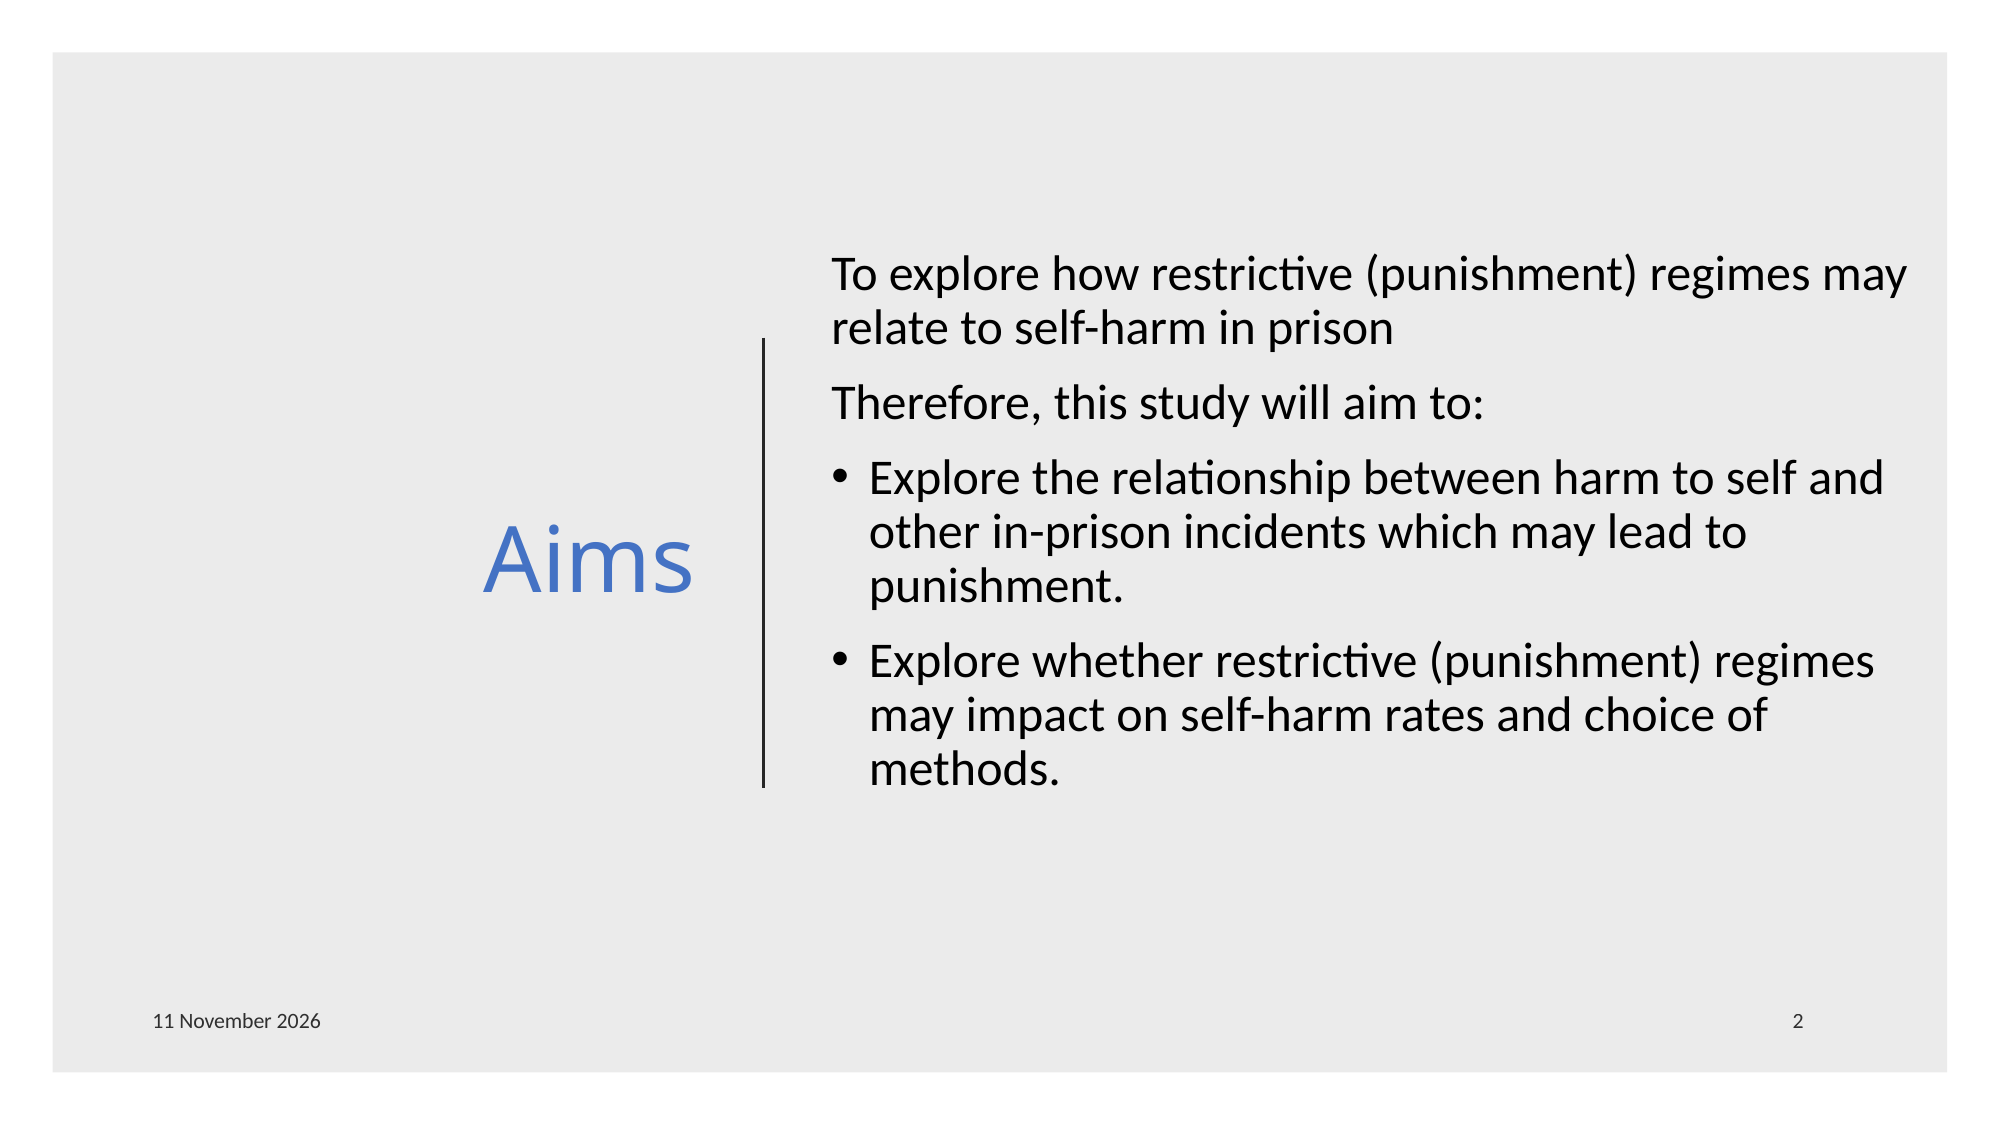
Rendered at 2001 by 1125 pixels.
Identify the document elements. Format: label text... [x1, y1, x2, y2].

list To explore how restrictive (punishment) regimes may relate to self-harm in prison Therefore, this study will aim to: Explore the relationship between harm to self and other in-prison incidents which may lead to punishment. Explore whether restrictive (punishment) regimes may impact on self-harm rates and choice of methods. [816, 158, 1948, 1030]
title Aims [137, 158, 711, 967]
slide_number 2 [1734, 989, 1863, 1050]
text_box [52, 51, 1948, 1073]
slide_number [137, 989, 588, 1050]
